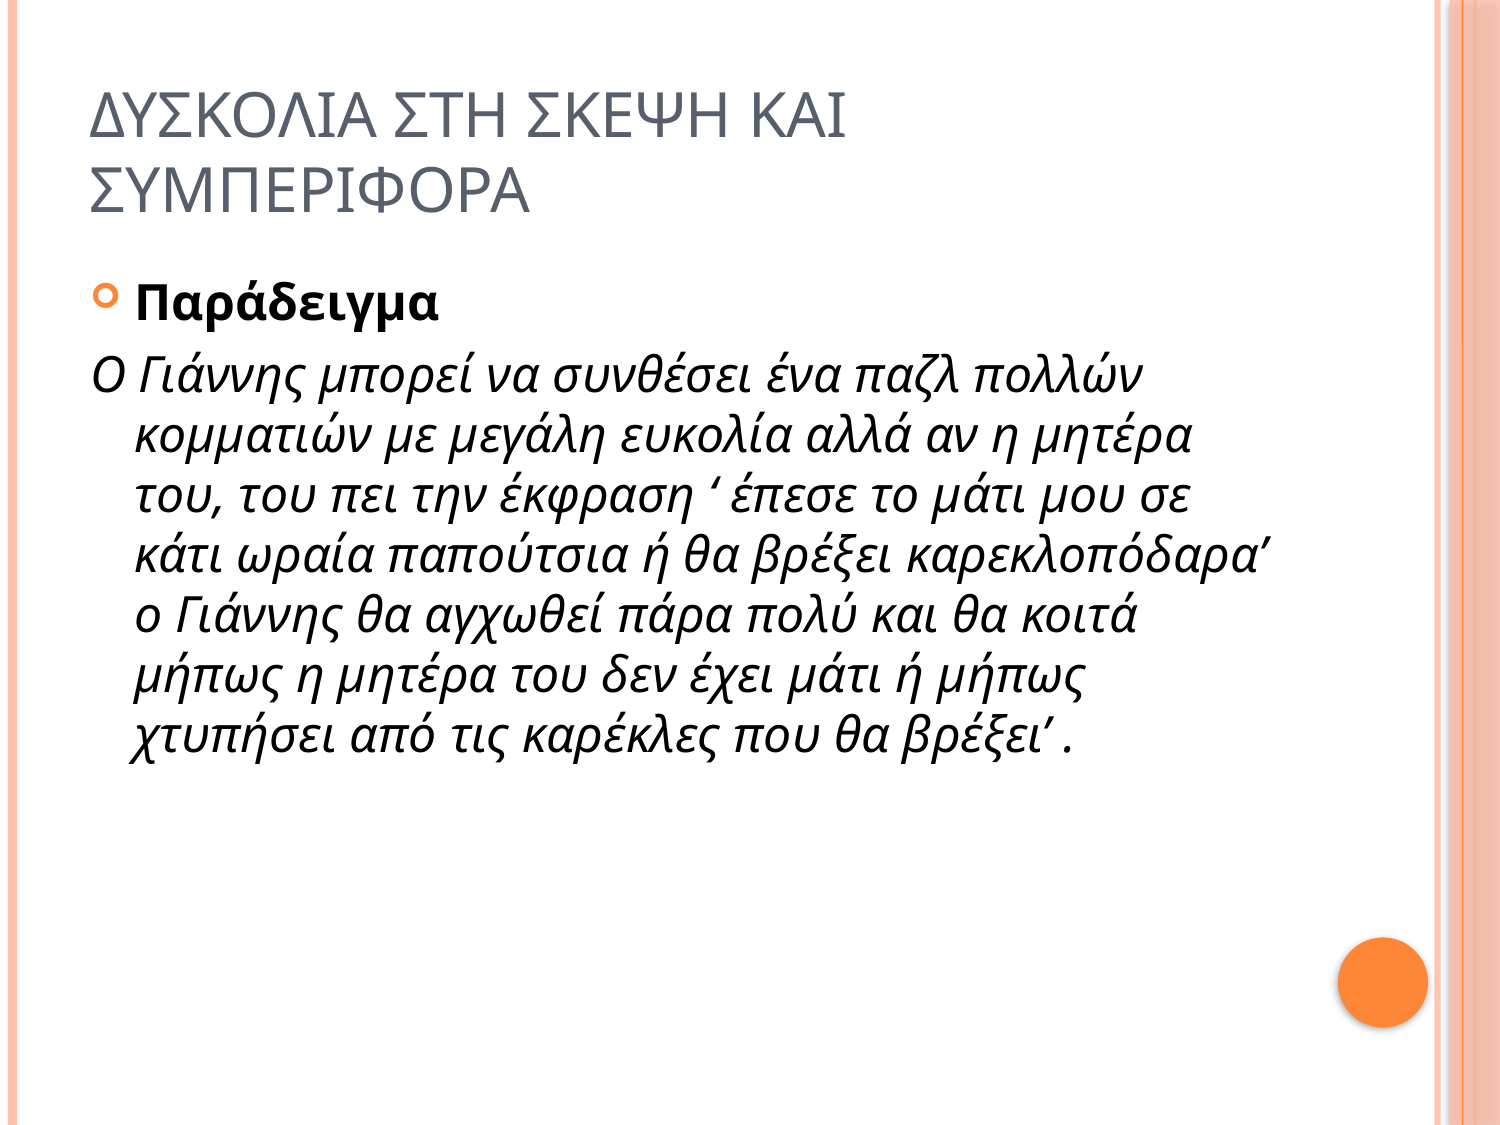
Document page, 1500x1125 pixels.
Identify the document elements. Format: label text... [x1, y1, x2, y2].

title Δυσκολια στη σκεψη και συμπεριφορα [75, 45, 1300, 233]
list Παράδειγμα Ο Γιάννης μπορεί να συνθέσει ένα παζλ πολλών κομματιών με μεγάλη ευκολία αλλά αν η μητέρα του, του πει την έκφραση ‘ έπεσε το μάτι μου σε κάτι ωραία παπούτσια ή θα βρέξει καρεκλοπόδαρα’ ο Γιάννης θα αγχωθεί πάρα πολύ και θα κοιτά μήπως η μητέρα του δεν έχει μάτι ή μήπως χτυπήσει από τις καρέκλες που θα βρέξει’ . [74, 262, 1301, 1063]
